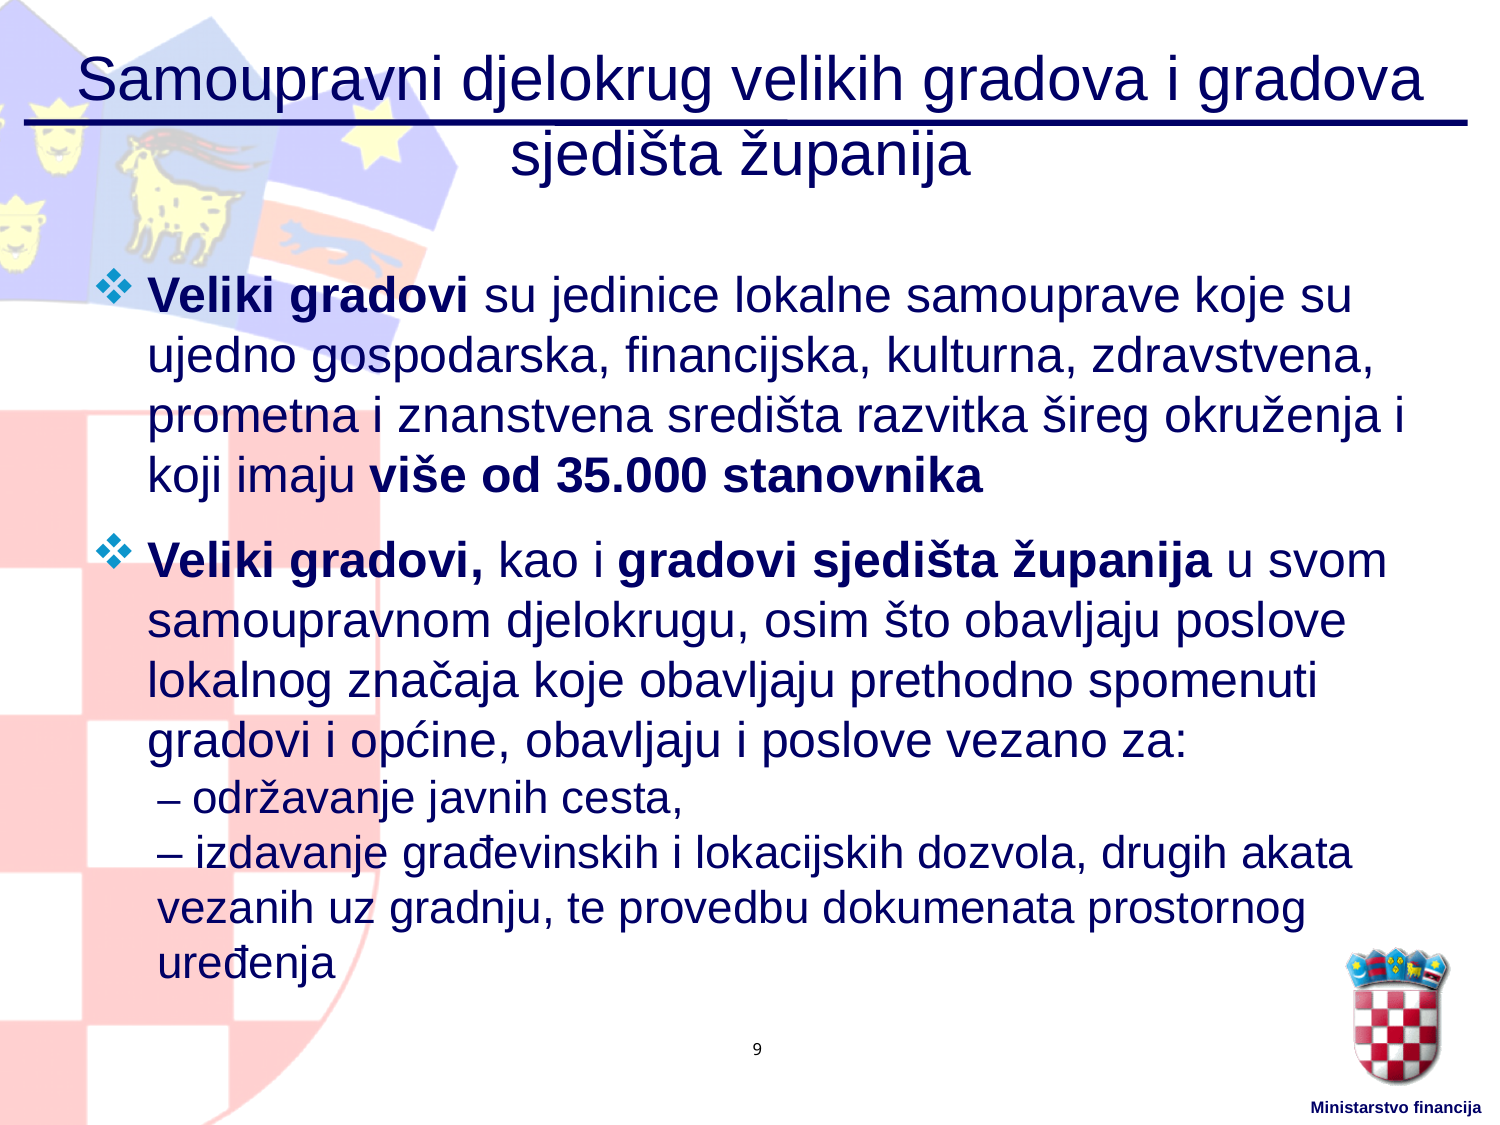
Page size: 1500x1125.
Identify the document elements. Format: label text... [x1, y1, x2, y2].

title Samoupravni djelokrug velikih gradova i gradova sjedišta županija [29, 30, 1471, 197]
slide_number 9 [741, 1041, 763, 1062]
list Veliki gradovi su jedinice lokalne samouprave koje su ujedno gospodarska, financijska, kulturna, zdravstvena, prometna i znanstvena središta razvitka šireg okruženja i koji imaju više od 35.000 stanovnika Veliki gradovi, kao i gradovi sjedišta županija u svom samoupravnom djelokrugu, osim što obavljaju poslove lokalnog značaja koje obavljaju prethodno spomenuti gradovi i općine, obavljaju i poslove vezano za: – održavanje javnih cesta, – izdavanje građevinskih i lokacijskih dozvola, drugih akata vezanih uz gradnju, te provedbu dokumenata prostornog uređenja [76, 255, 1424, 1106]
picture [1424, 947, 1451, 1086]
